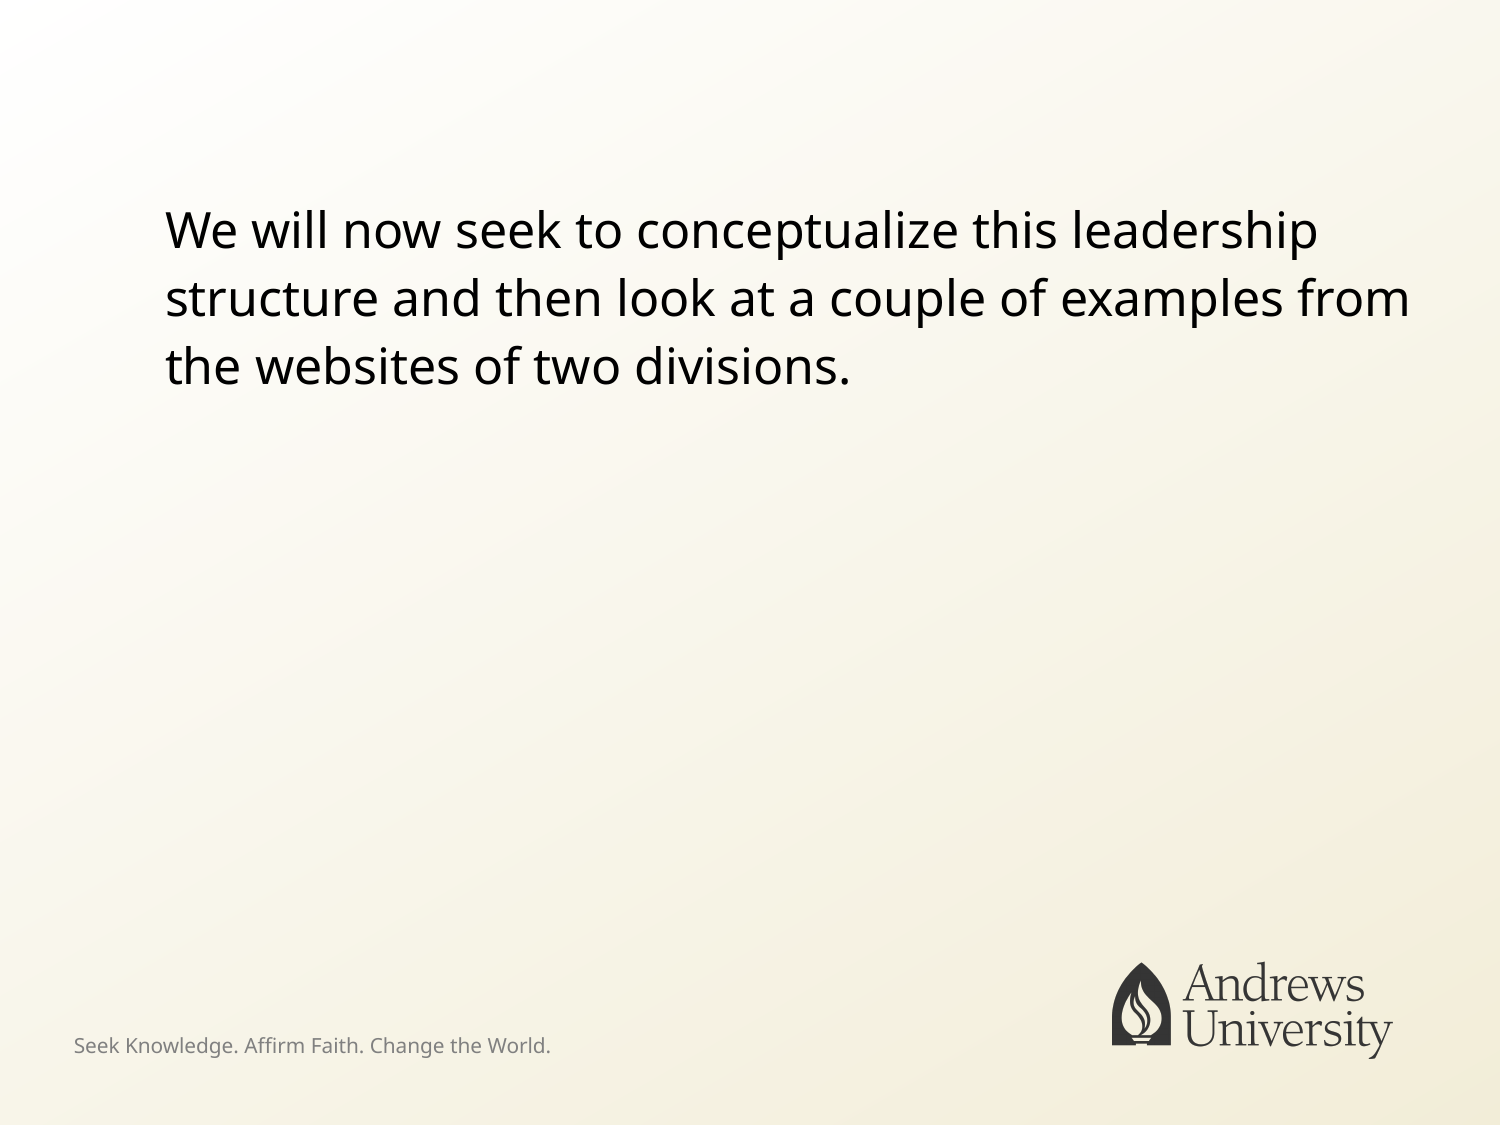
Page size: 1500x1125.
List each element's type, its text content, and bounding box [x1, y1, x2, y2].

picture [1112, 961, 1393, 1059]
list We will now seek to conceptualize this leadership structure and then look at a couple of examples from the websites of two divisions. [75, 187, 1450, 900]
